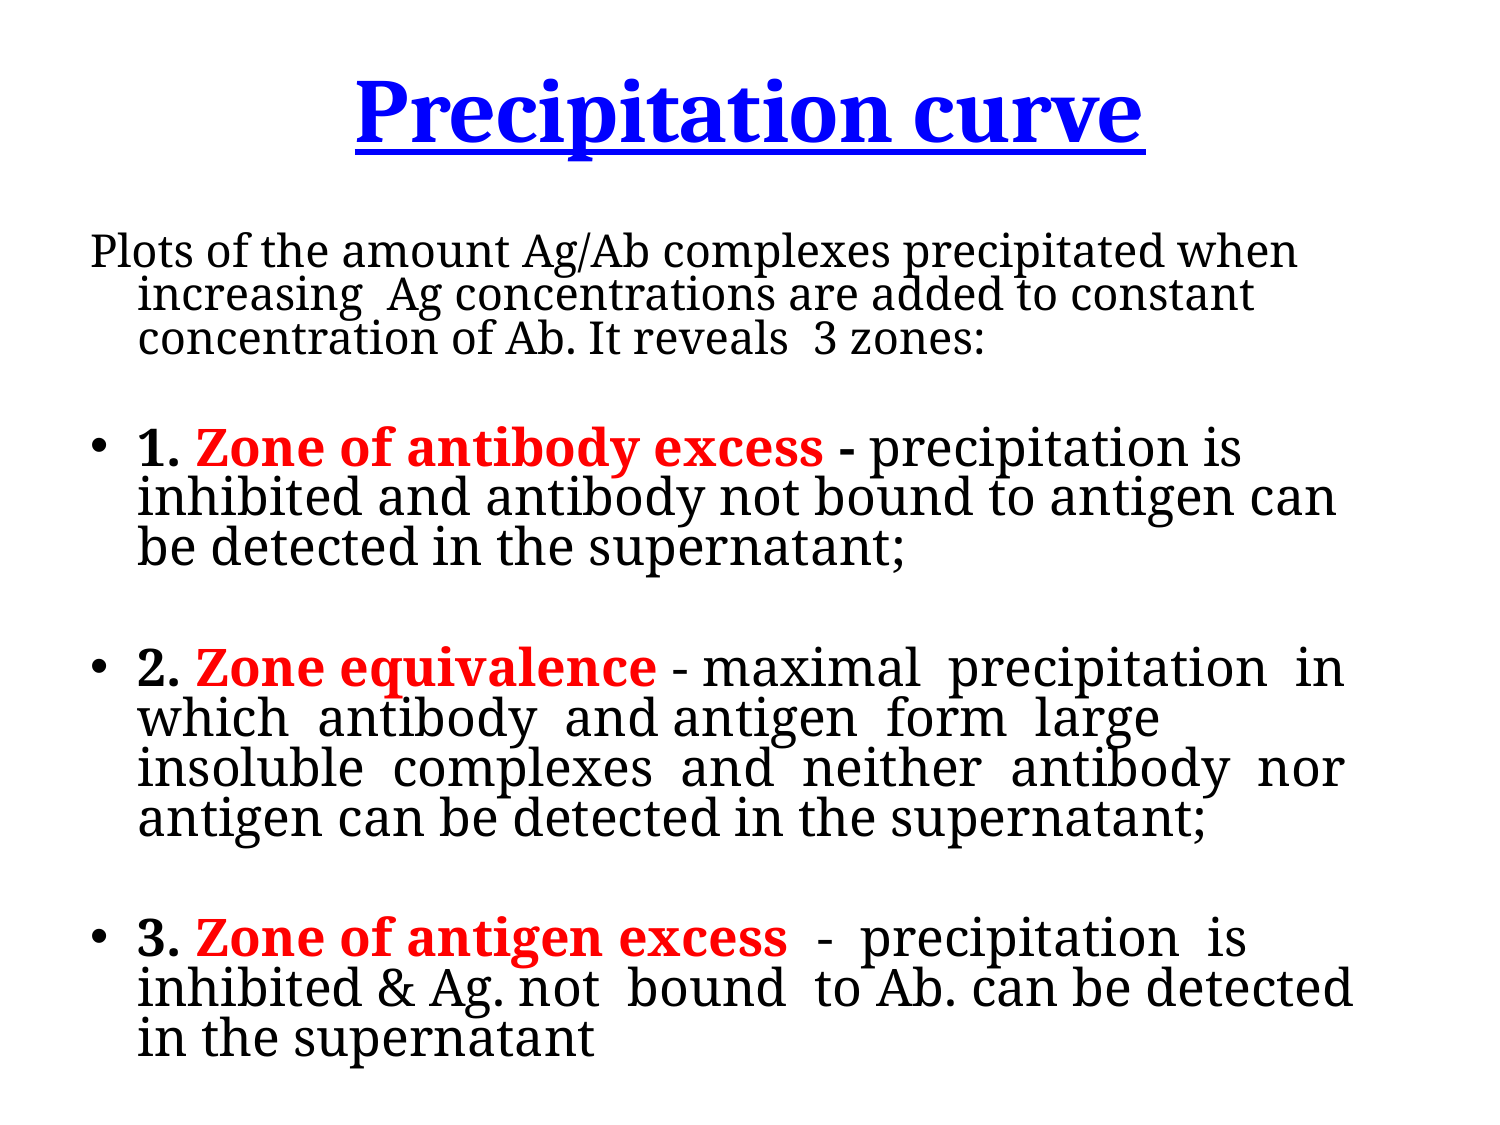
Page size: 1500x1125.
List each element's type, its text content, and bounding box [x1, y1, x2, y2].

list Plots of the amount Ag/Ab complexes precipitated when increasing Ag concentrations are added to constant concentration of Ab. It reveals 3 zones: 1. Zone of antibody excess - precipitation is inhibited and antibody not bound to antigen can be detected in the supernatant; 2. Zone equivalence - maximal precipitation in which antibody and antigen form large insoluble complexes and neither antibody nor antigen can be detected in the supernatant; 3. Zone of antigen excess - precipitation is inhibited & Ag. not bound to Ab. can be detected in the supernatant [75, 224, 1425, 1088]
title Precipitation curve [75, 12, 1425, 200]
